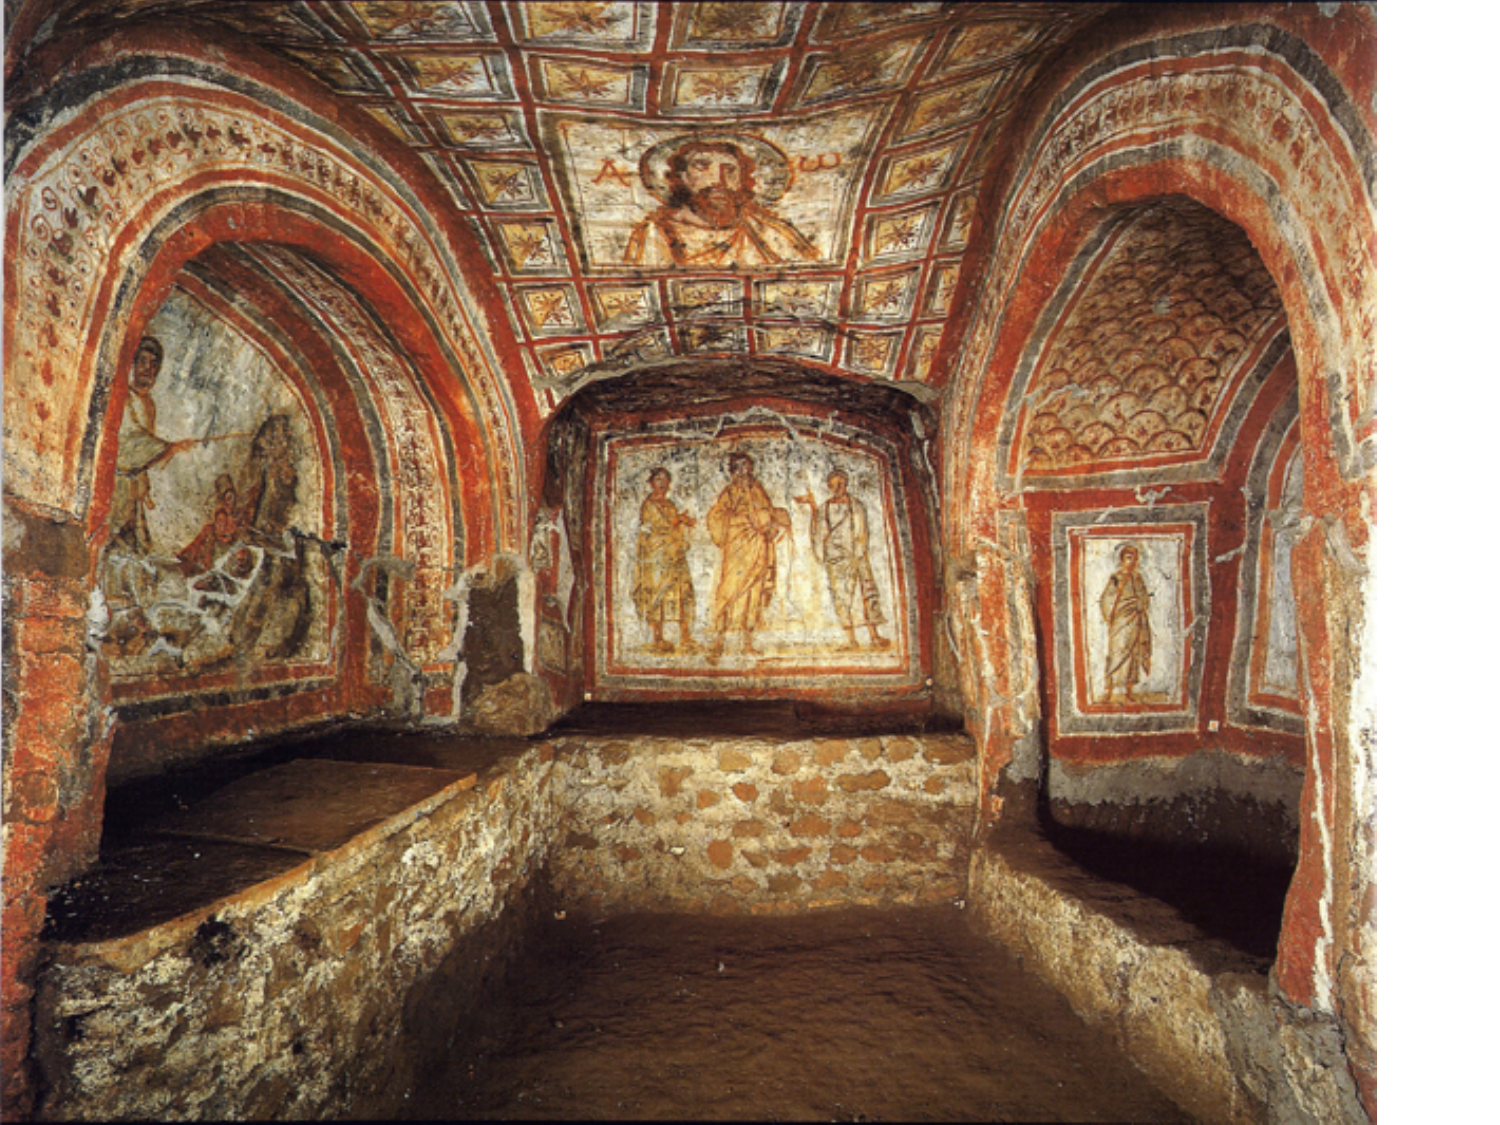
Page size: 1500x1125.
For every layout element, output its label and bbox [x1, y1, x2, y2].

list [0, 0, 1377, 1125]
